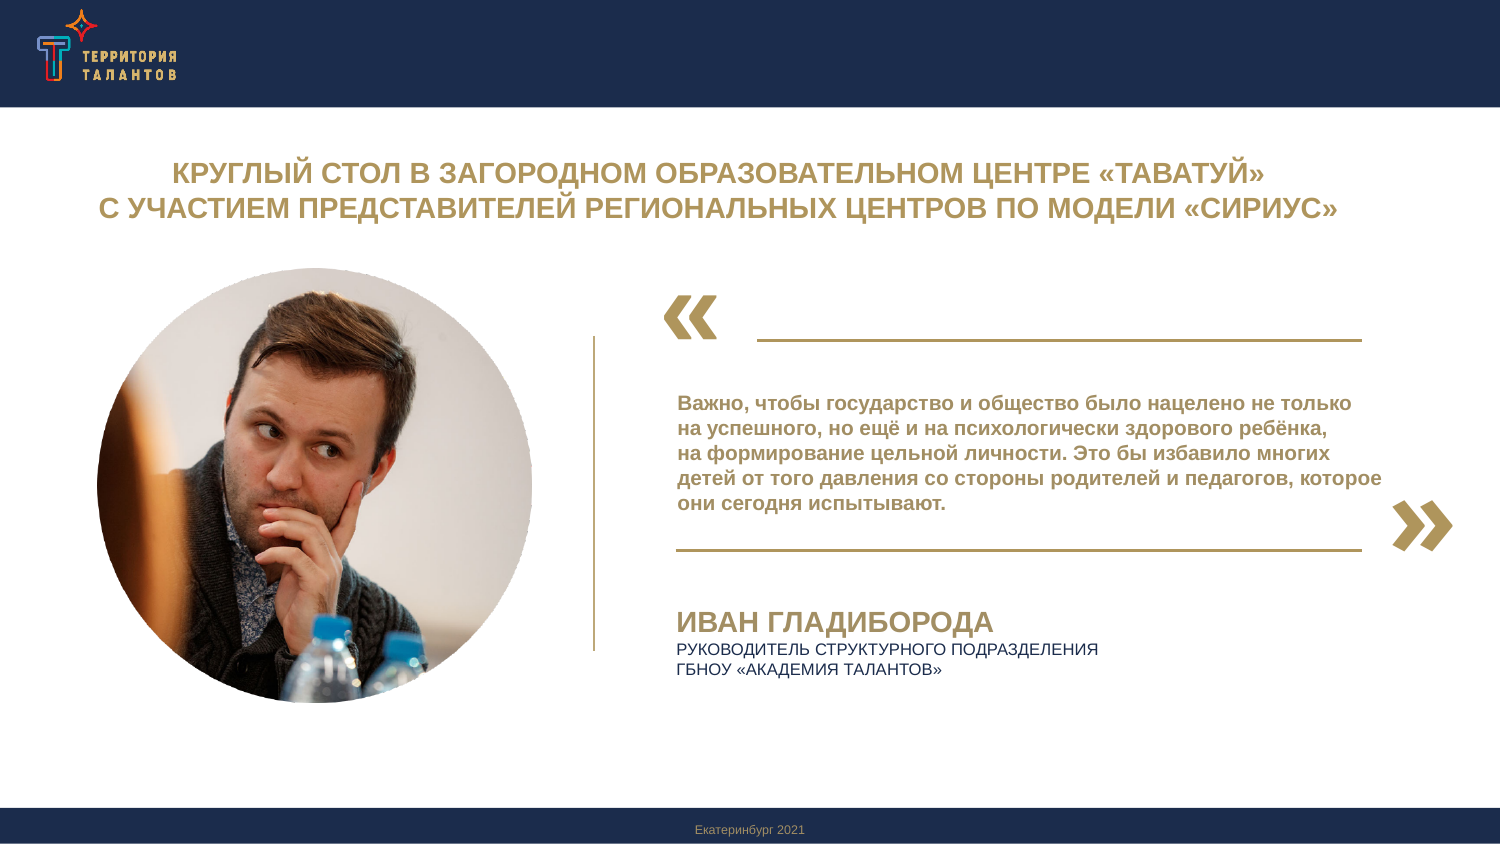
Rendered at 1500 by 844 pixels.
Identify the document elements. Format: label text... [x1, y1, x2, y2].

text_box Екатеринбург 2021 [406, 808, 1094, 838]
text_box Важно, чтобы государство и общество было нацелено не только на успешного, но ещё и на психологически здорового ребёнка, на формирование цельной личности. Это бы избавило многих детей от того давления со стороны родителей и педагогов, которое они сегодня испытывают. [662, 382, 1403, 523]
text_box « [645, 233, 738, 378]
text_box [0, 806, 1500, 844]
text_box КРУГЛЫЙ СТОЛ В ЗАГОРОДНОМ ОБРАЗОВАТЕЛЬНОМ ЦЕНТРЕ «ТАВАТУЙ» С УЧАСТИЕМ ПРЕДСТАВИТЕЛЕЙ РЕГИОНАЛЬНЫХ ЦЕНТРОВ ПО МОДЕЛИ «СИРИУС» [12, 147, 1425, 233]
picture [97, 267, 532, 703]
text_box « [1373, 465, 1473, 616]
text_box [0, 0, 1500, 110]
picture [37, 9, 177, 81]
text_box ИВАН ГЛАДИБОРОДА РУКОВОДИТЕЛЬ СТРУКТУРНОГО ПОДРАЗДЕЛЕНИЯ ГБНОУ «АКАДЕМИЯ ТАЛАНТОВ» [661, 596, 1337, 686]
